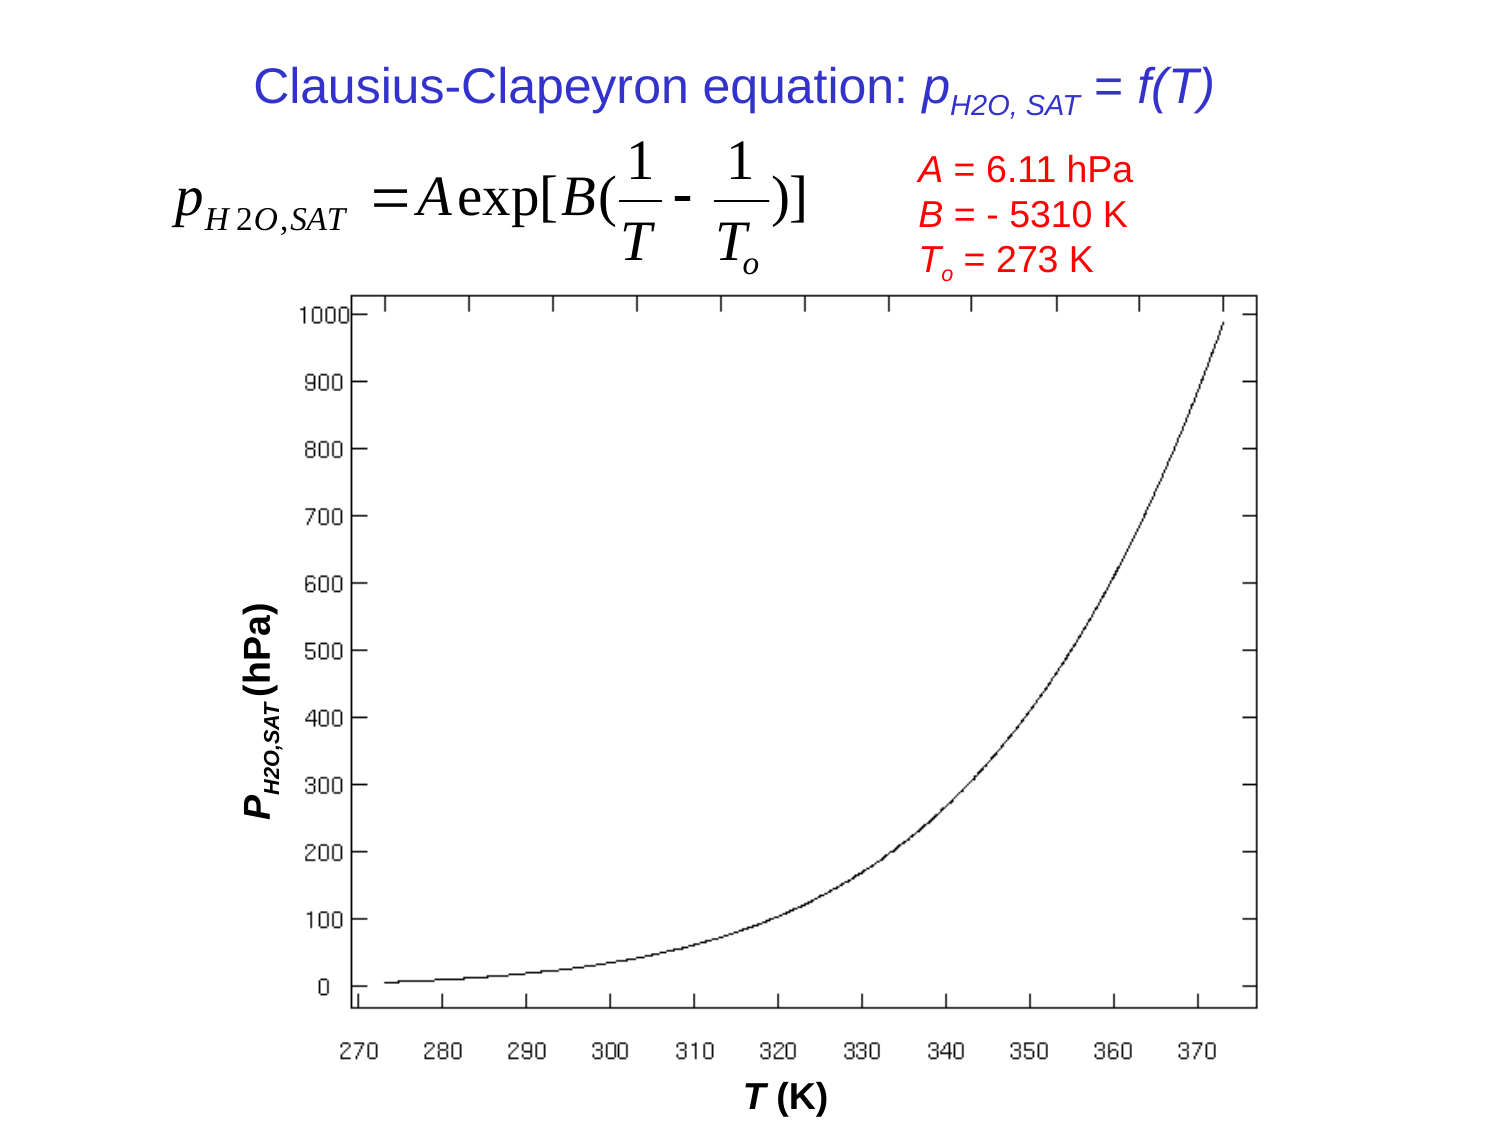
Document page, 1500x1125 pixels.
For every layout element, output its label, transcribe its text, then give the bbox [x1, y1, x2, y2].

picture [224, 283, 1263, 1125]
text_box Clausius-Clapeyron equation: pH2O, SAT = f(T) [238, 45, 1231, 129]
text_box A = 6.11 hPa B = - 5310 K To = 273 K [903, 137, 1149, 281]
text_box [159, 124, 815, 287]
